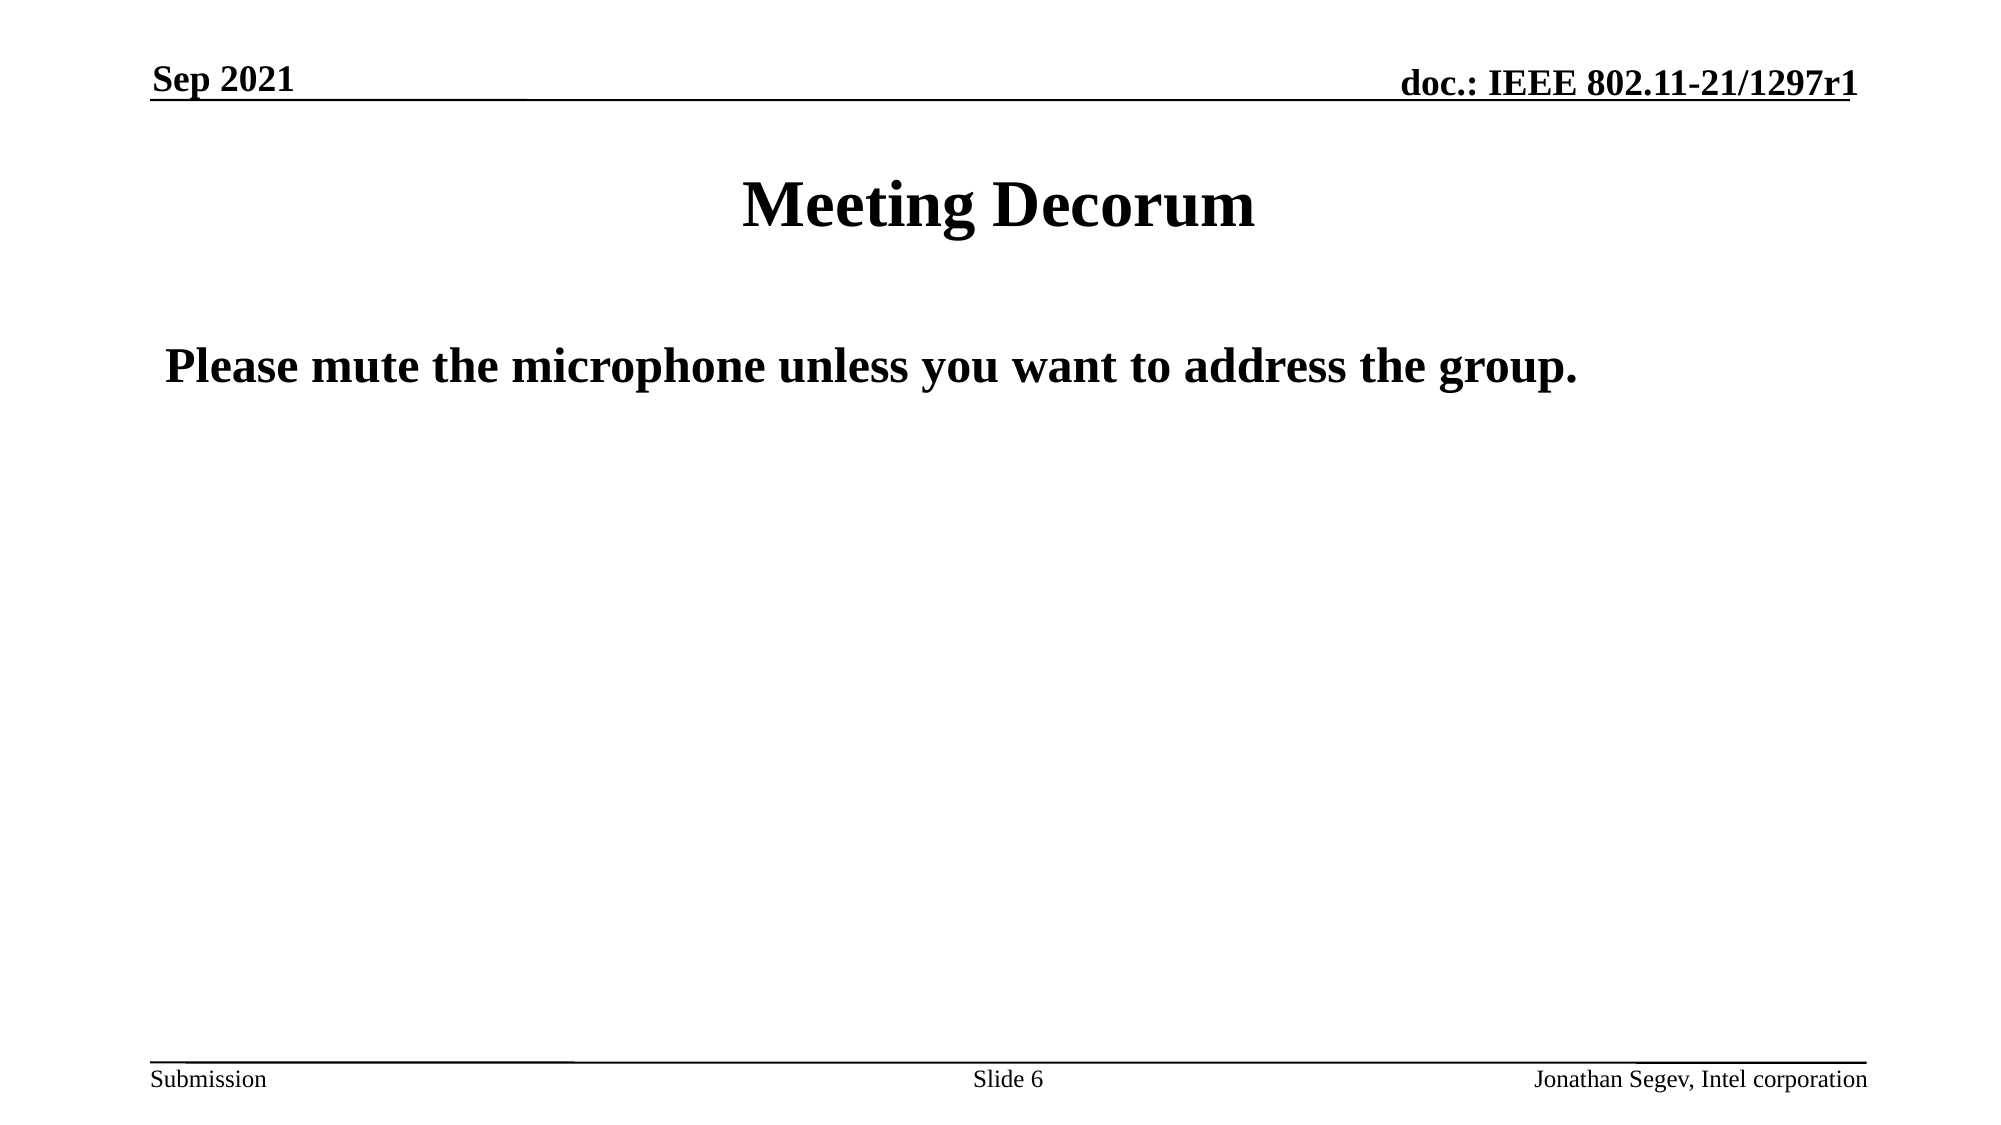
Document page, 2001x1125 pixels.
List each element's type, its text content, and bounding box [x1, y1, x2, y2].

footer Jonathan Segev, Intel corporation [1171, 1061, 1869, 1093]
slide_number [152, 54, 563, 100]
list Please mute the microphone unless you want to address the group. [149, 324, 1850, 1000]
title Meeting Decorum [149, 112, 1850, 288]
slide_number Slide 6 [950, 1061, 1067, 1123]
